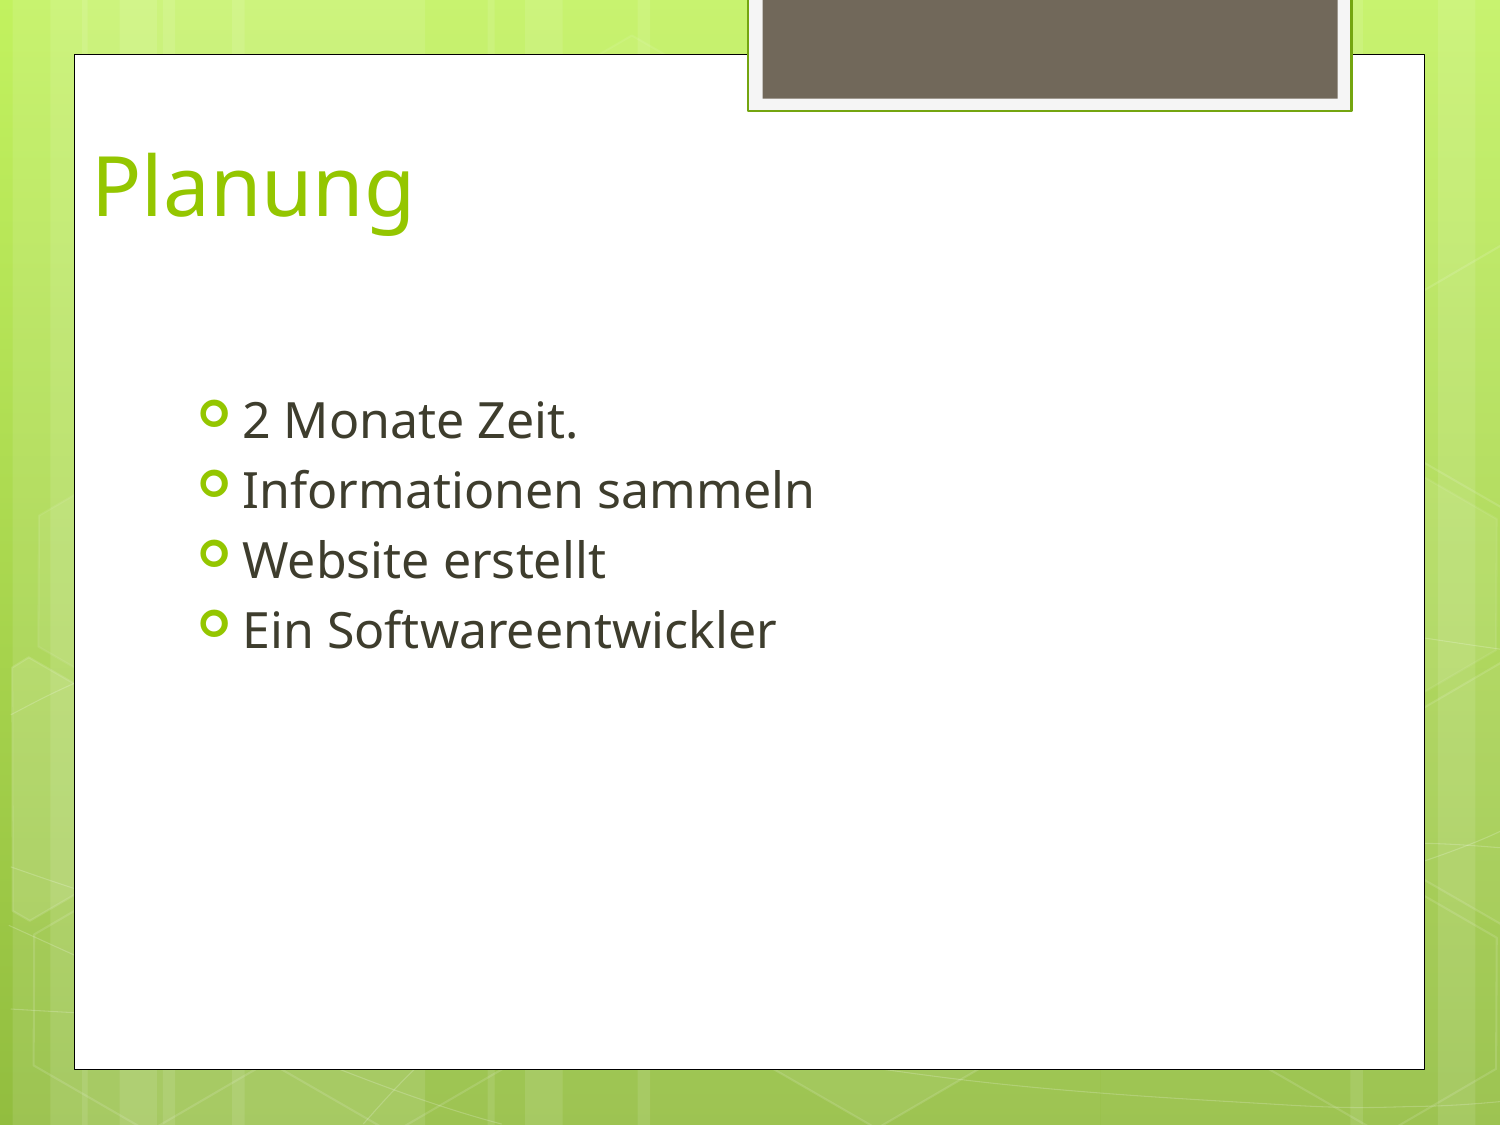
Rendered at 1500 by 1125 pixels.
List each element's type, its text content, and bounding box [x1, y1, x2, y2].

title Planung [76, 78, 1427, 341]
list 2 Monate Zeit. Informationen sammeln Website erstellt Ein Softwareentwickler [171, 381, 1283, 957]
